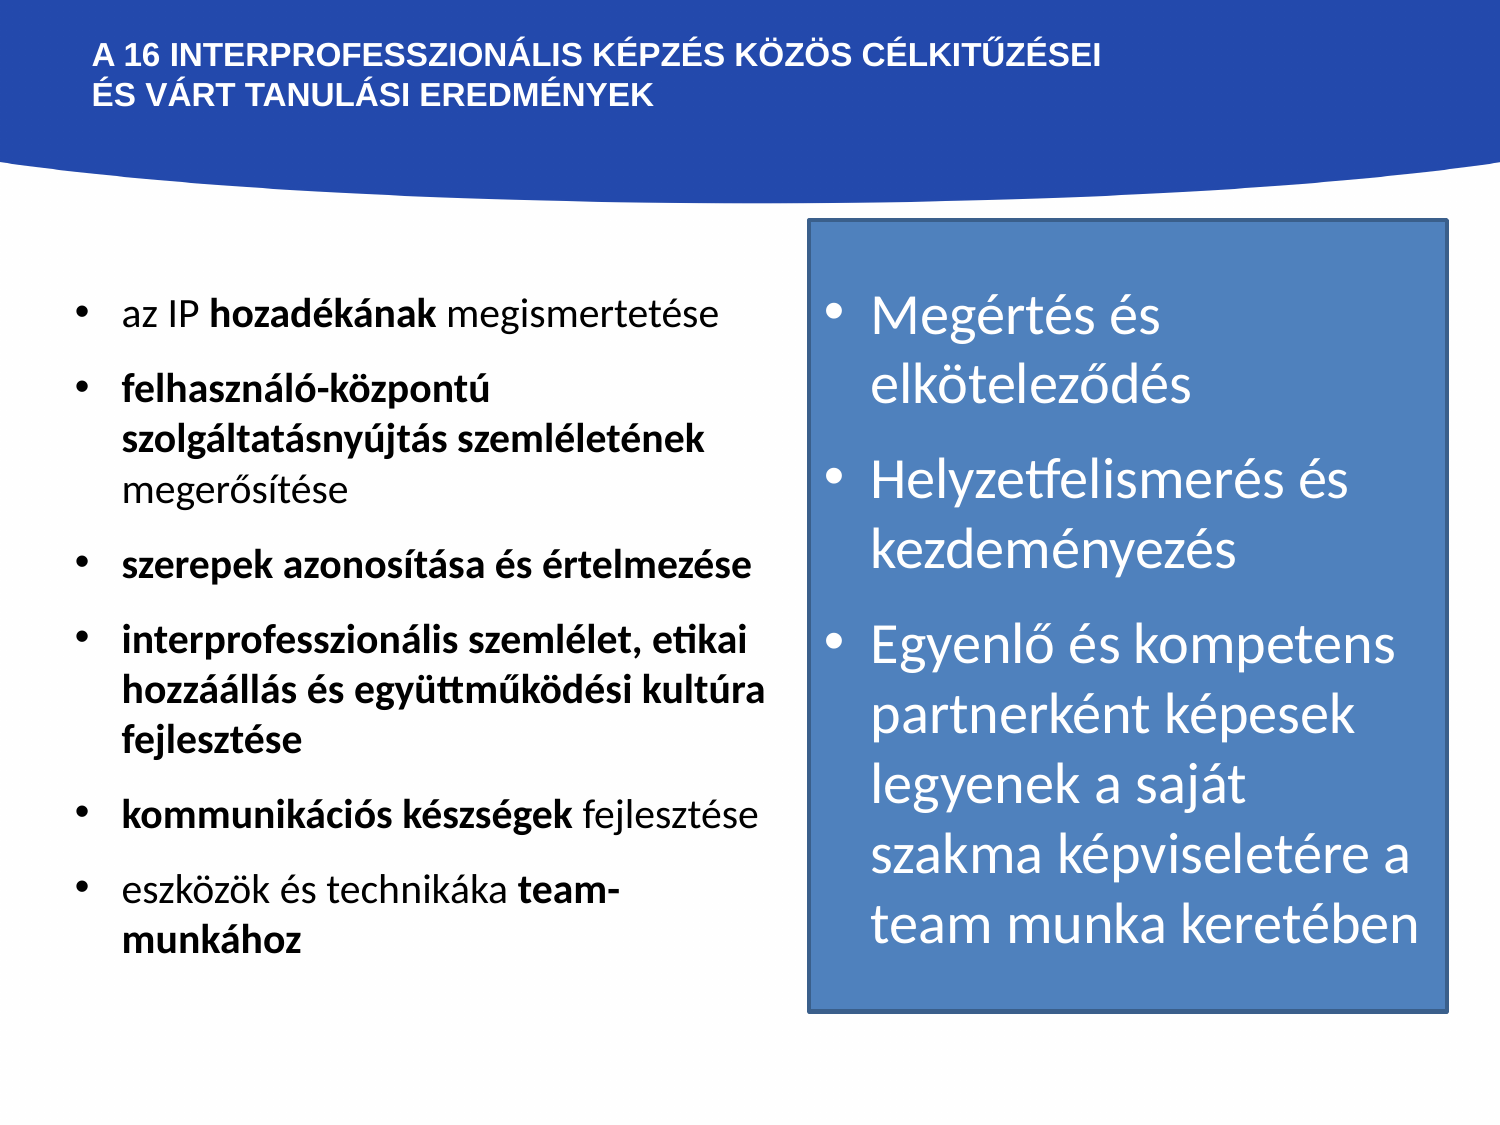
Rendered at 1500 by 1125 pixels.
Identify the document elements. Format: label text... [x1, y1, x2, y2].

picture [0, 0, 1500, 1125]
text_box az IP hozadékának megismertetése felhasználó-központú szolgáltatásnyújtás szemléletének megerősítése szerepek azonosítása és értelmezése interprofesszionális szemlélet, etikai hozzáállás és együttműködési kultúra fejlesztése kommunikációs készségek fejlesztése eszközök és technikáka team-munkához [59, 278, 807, 969]
title A 16 interprofesszionális képzés közös célkitűzései és várt tanulási eredmények [76, 25, 1164, 178]
text_box Megértés és elköteleződés Helyzetfelismerés és kezdeményezés Egyenlő és kompetens partnerként képesek legyenek a saját szakma képviseletére a team munka keretében [807, 218, 1449, 1013]
